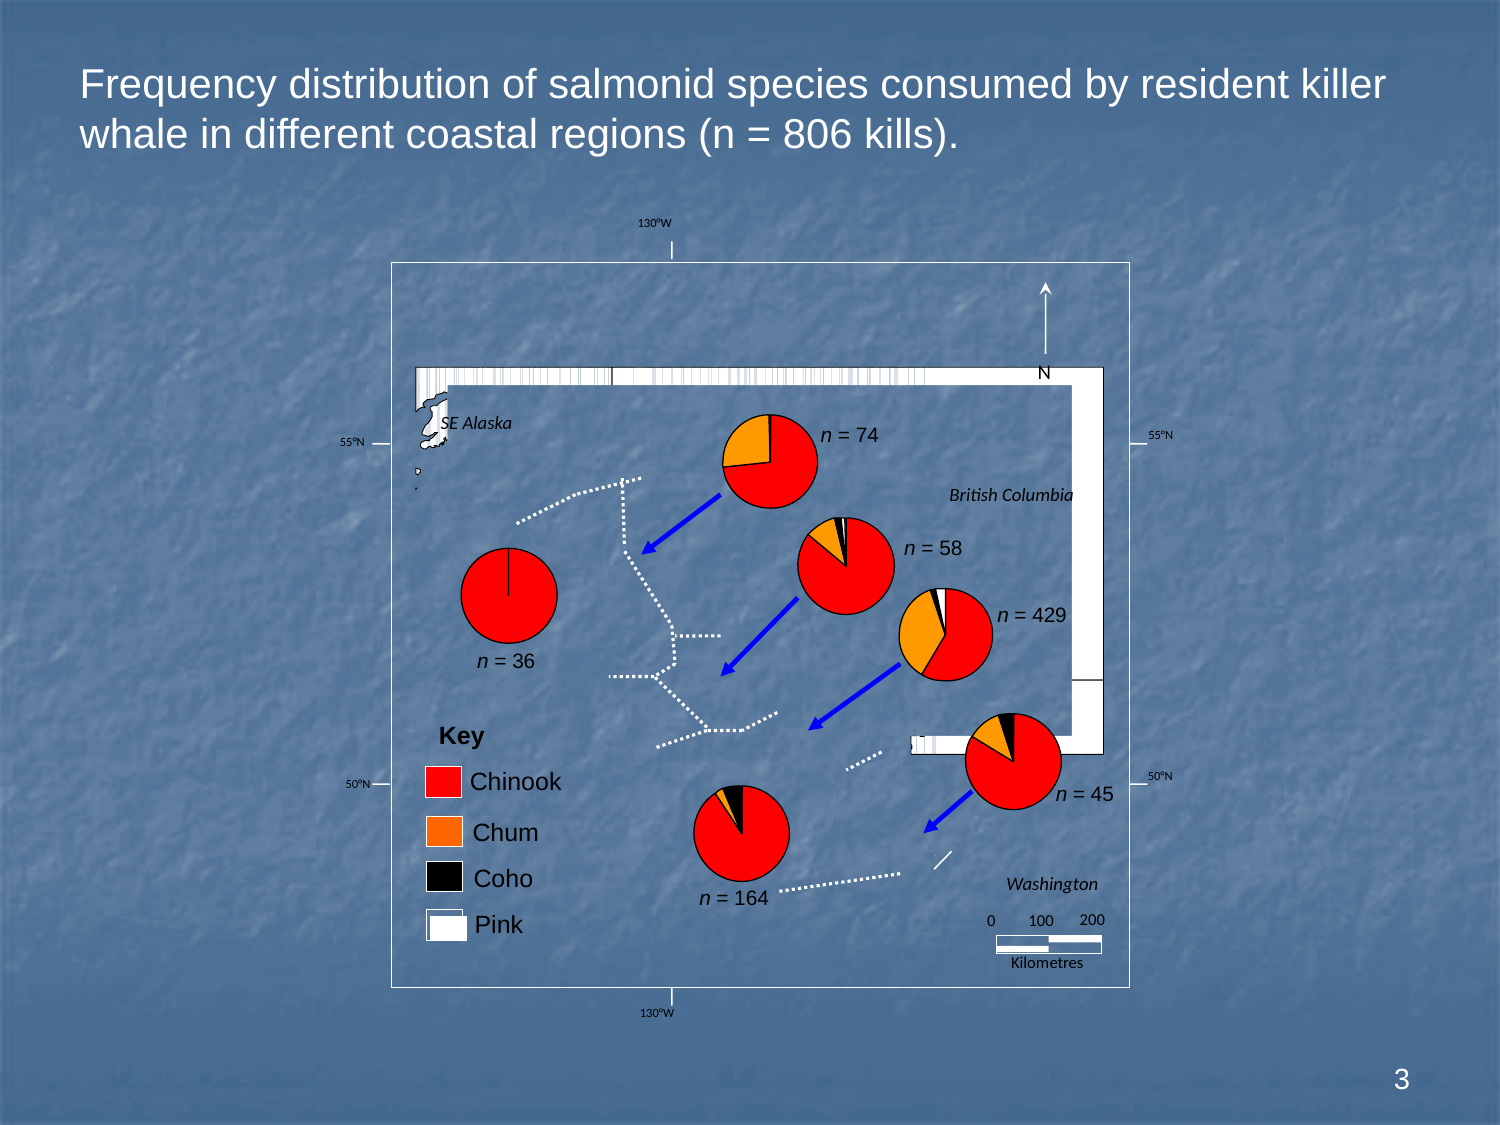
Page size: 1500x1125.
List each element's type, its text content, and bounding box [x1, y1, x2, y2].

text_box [324, 207, 1189, 1028]
slide_number 3 [1074, 1024, 1425, 1103]
text_box Frequency distribution of salmonid species consumed by resident killer whale in different coastal regions (n = 806 kills). [64, 49, 1436, 165]
